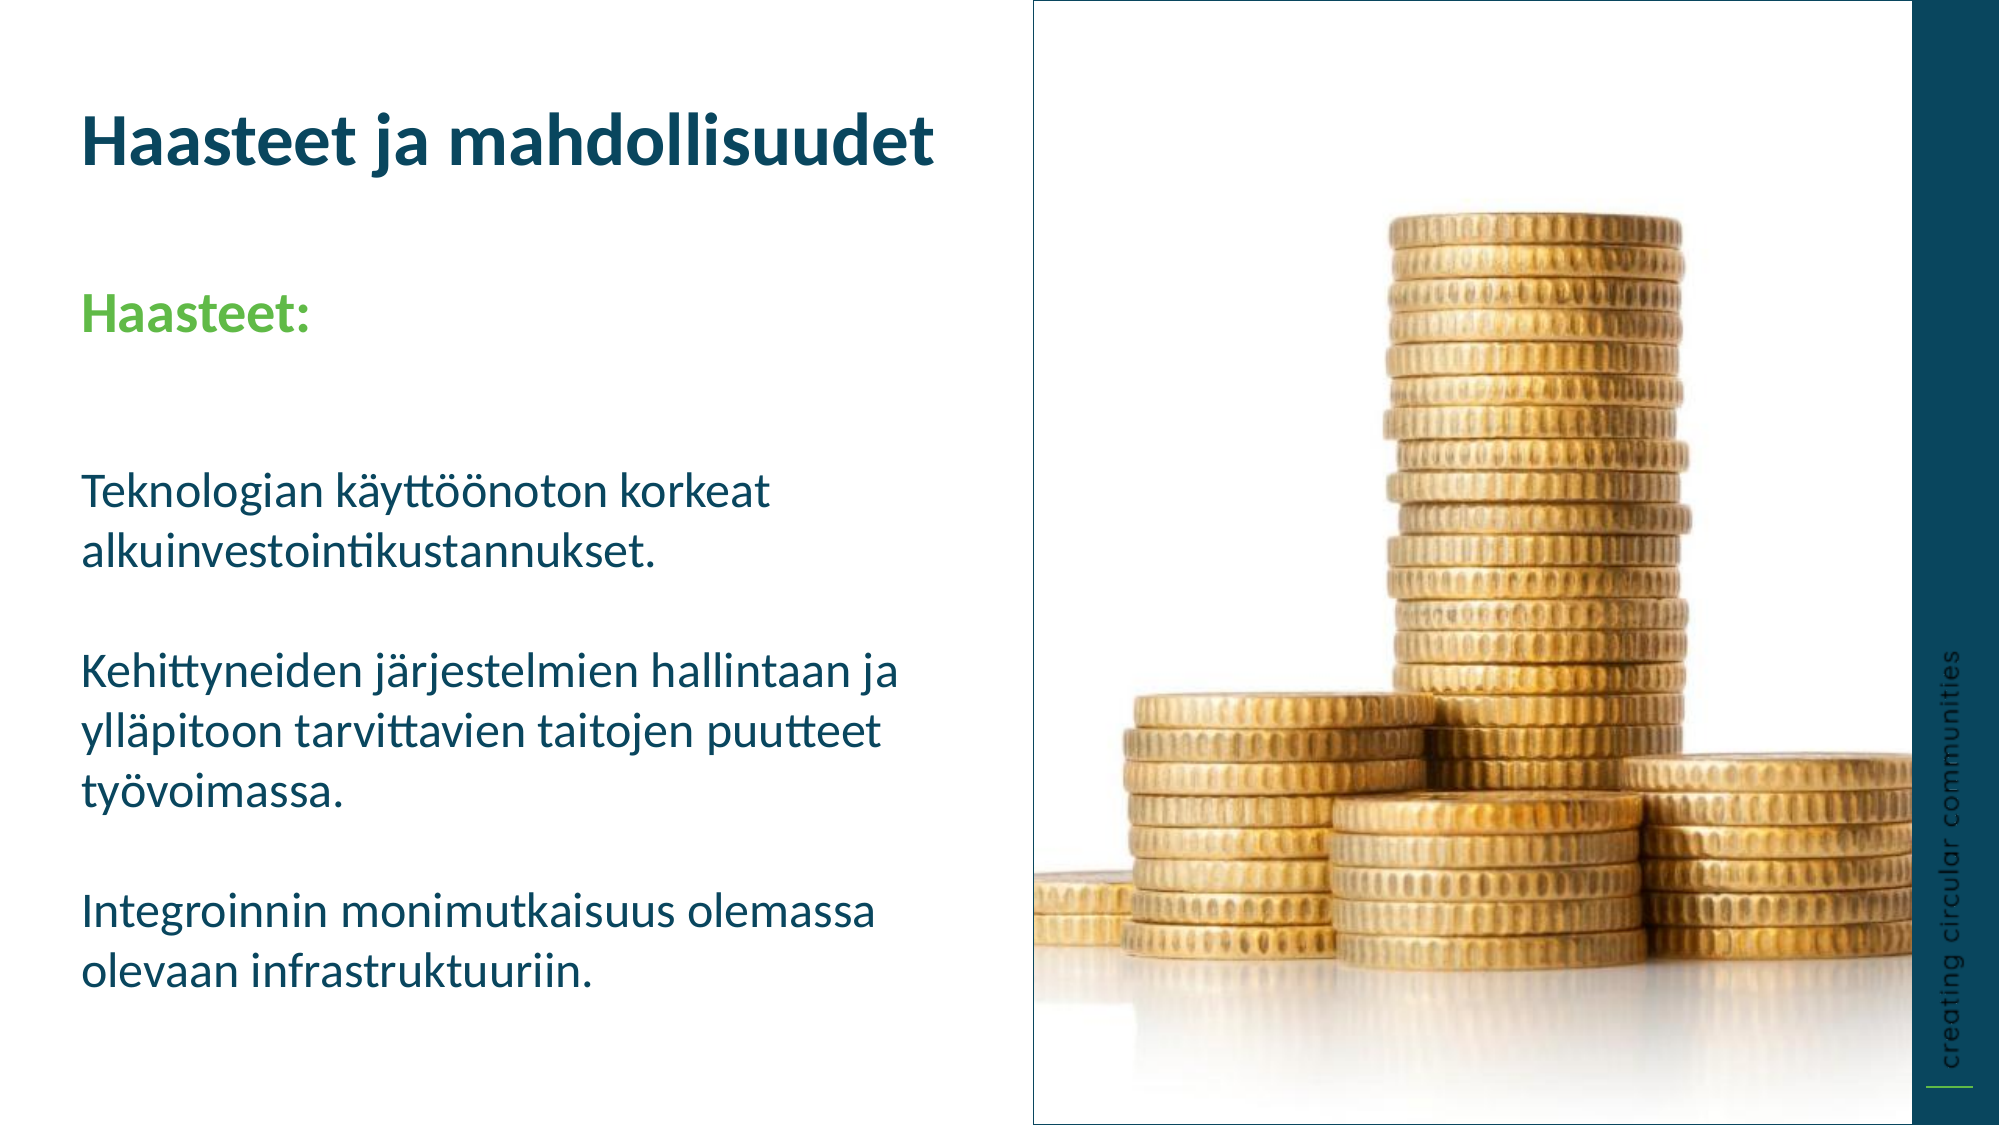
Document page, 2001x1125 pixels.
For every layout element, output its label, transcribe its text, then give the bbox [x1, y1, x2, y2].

list Haasteet ja mahdollisuudet [66, 93, 1000, 257]
picture [1033, 0, 1913, 1125]
list Haasteet: Teknologian käyttöönoton korkeat alkuinvestointikustannukset. Kehittyneiden järjestelmien hallintaan ja ylläpitoon tarvittavien taitojen puutteet työvoimassa. Integroinnin monimutkaisuus olemassa olevaan infrastruktuuriin. [66, 256, 935, 930]
